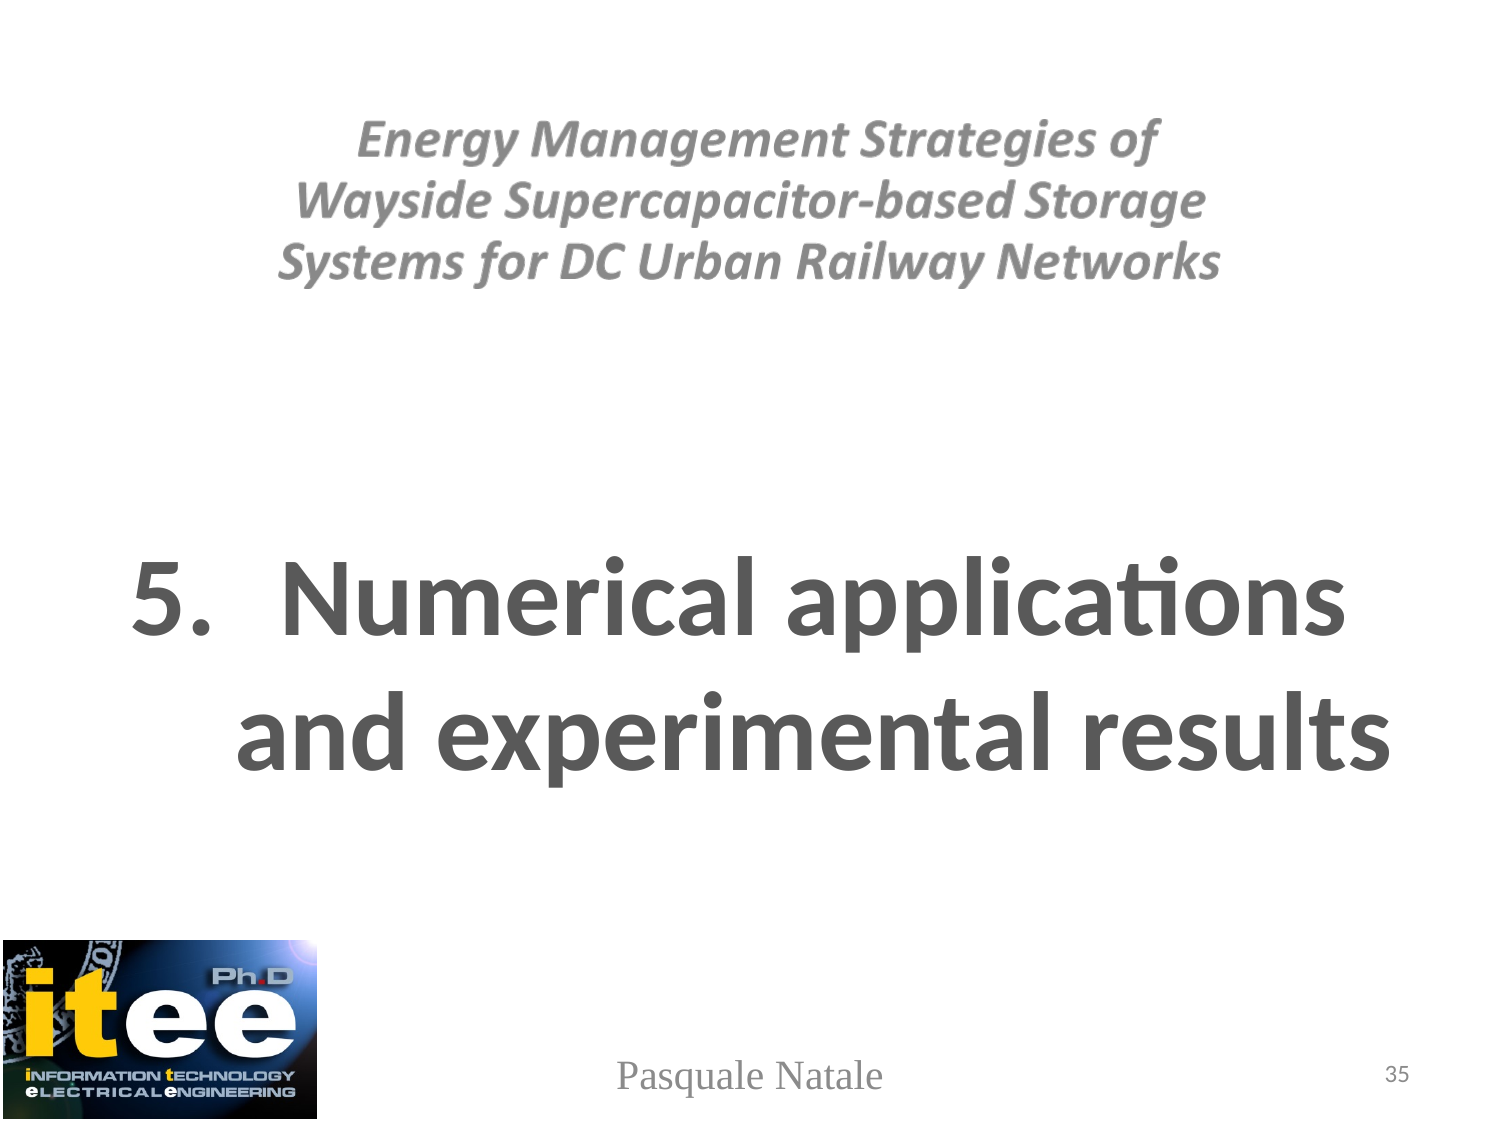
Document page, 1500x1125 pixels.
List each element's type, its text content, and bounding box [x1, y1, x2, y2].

footer Pasquale Natale [512, 1042, 988, 1103]
slide_number 35 [1074, 1042, 1425, 1103]
text_box Numerical applications and experimental results [53, 515, 1425, 801]
picture [3, 940, 317, 1120]
picture [224, 28, 1276, 328]
